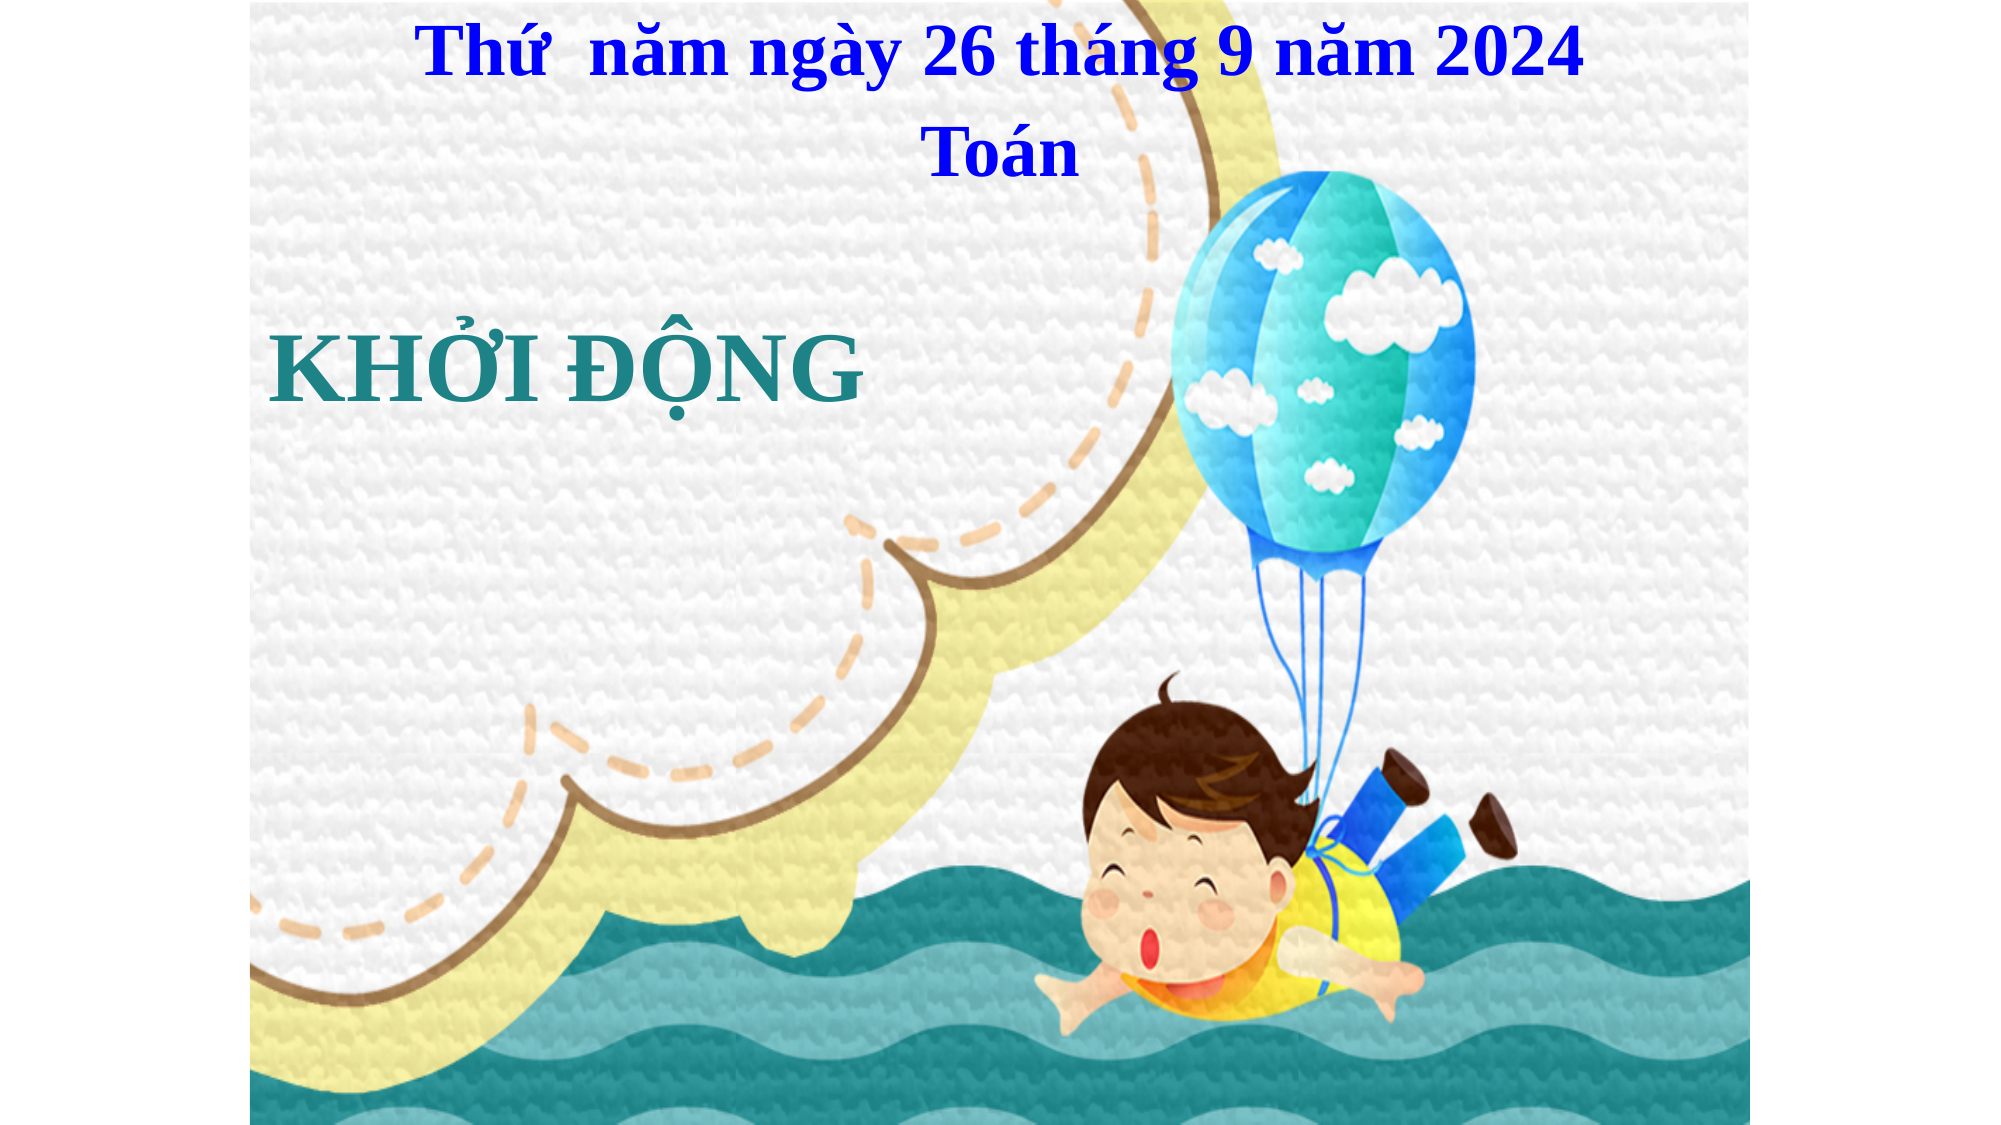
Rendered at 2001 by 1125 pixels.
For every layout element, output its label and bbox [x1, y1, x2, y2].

picture [249, 0, 1751, 1125]
